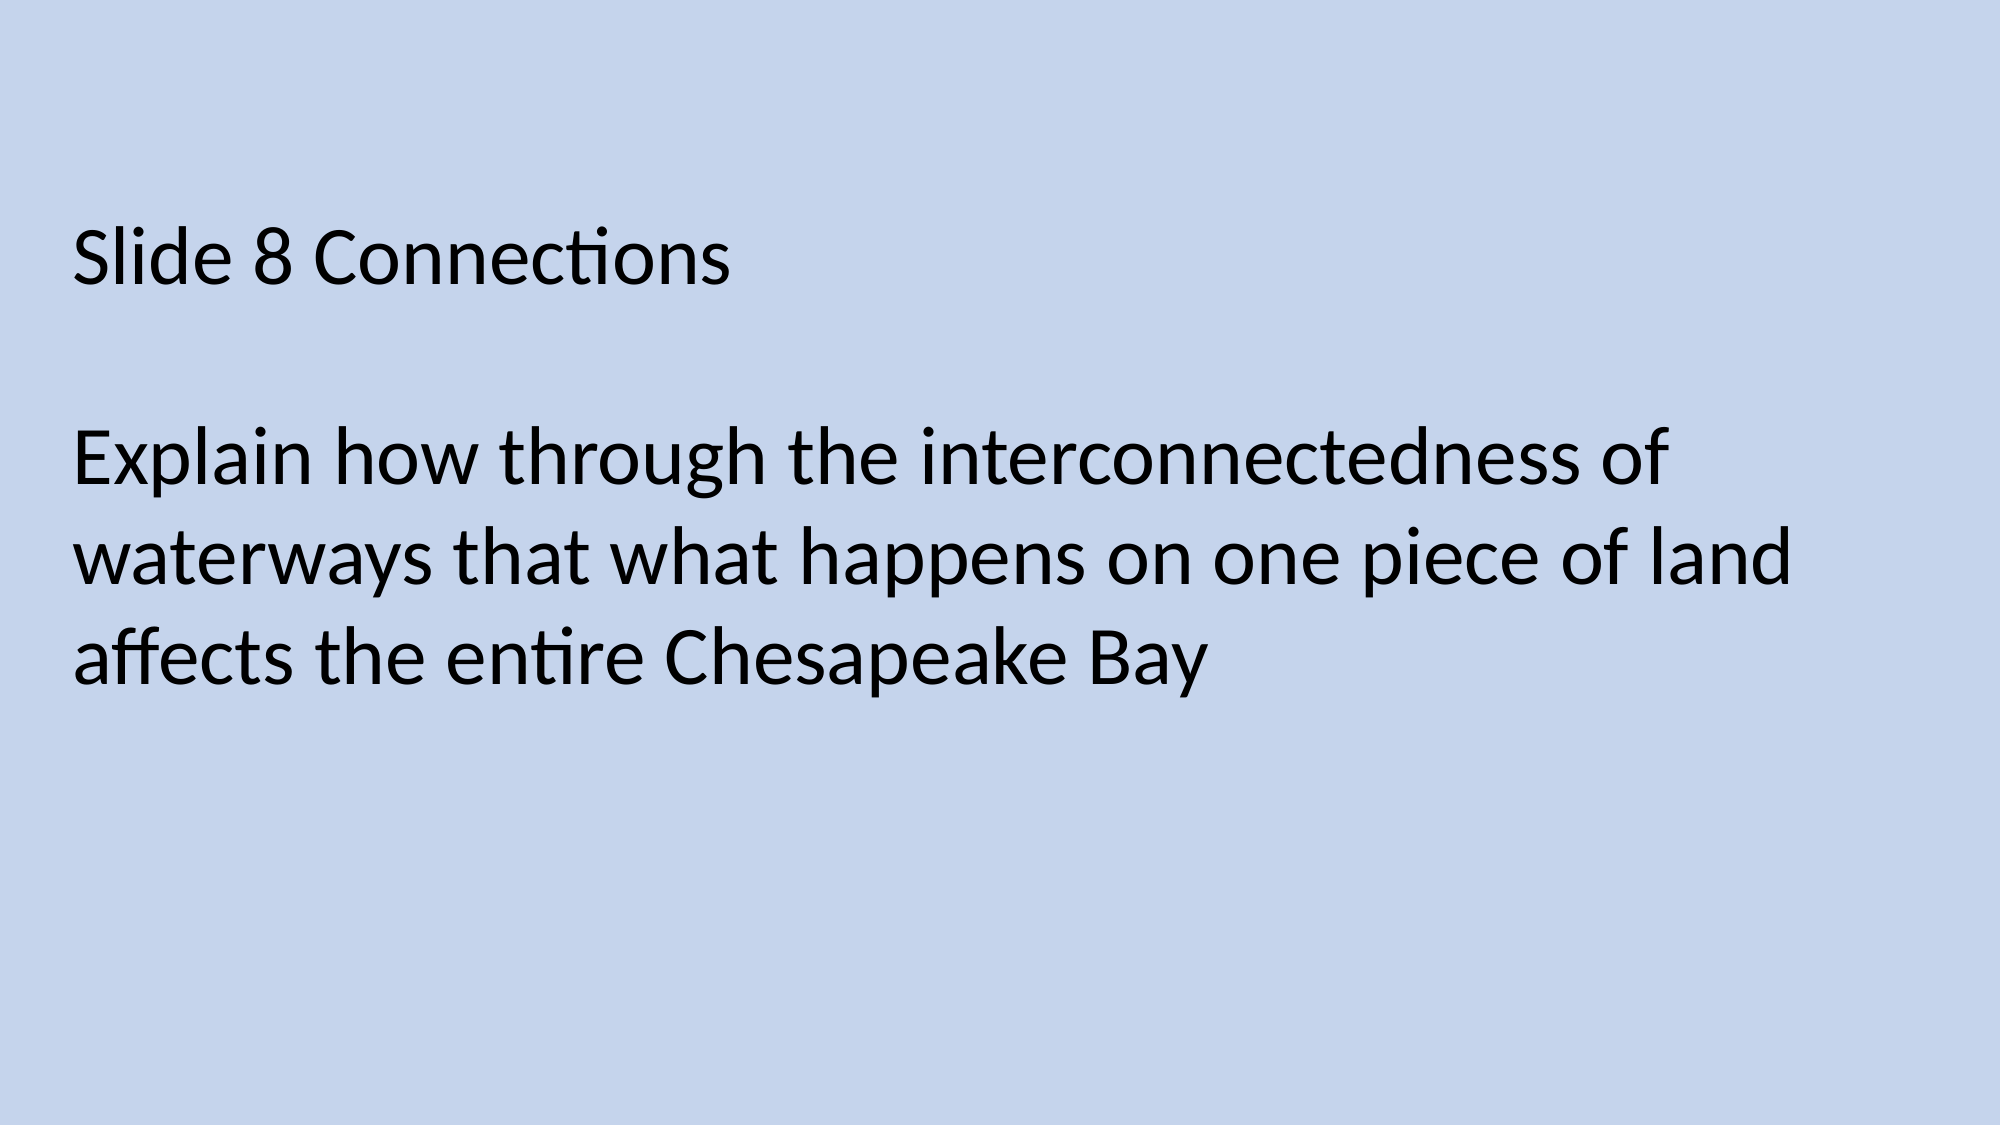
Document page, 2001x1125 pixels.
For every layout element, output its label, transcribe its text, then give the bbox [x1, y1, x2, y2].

text_box Slide 8 Connections Explain how through the interconnectedness of waterways that what happens on one piece of land affects the entire Chesapeake Bay [57, 193, 1970, 754]
